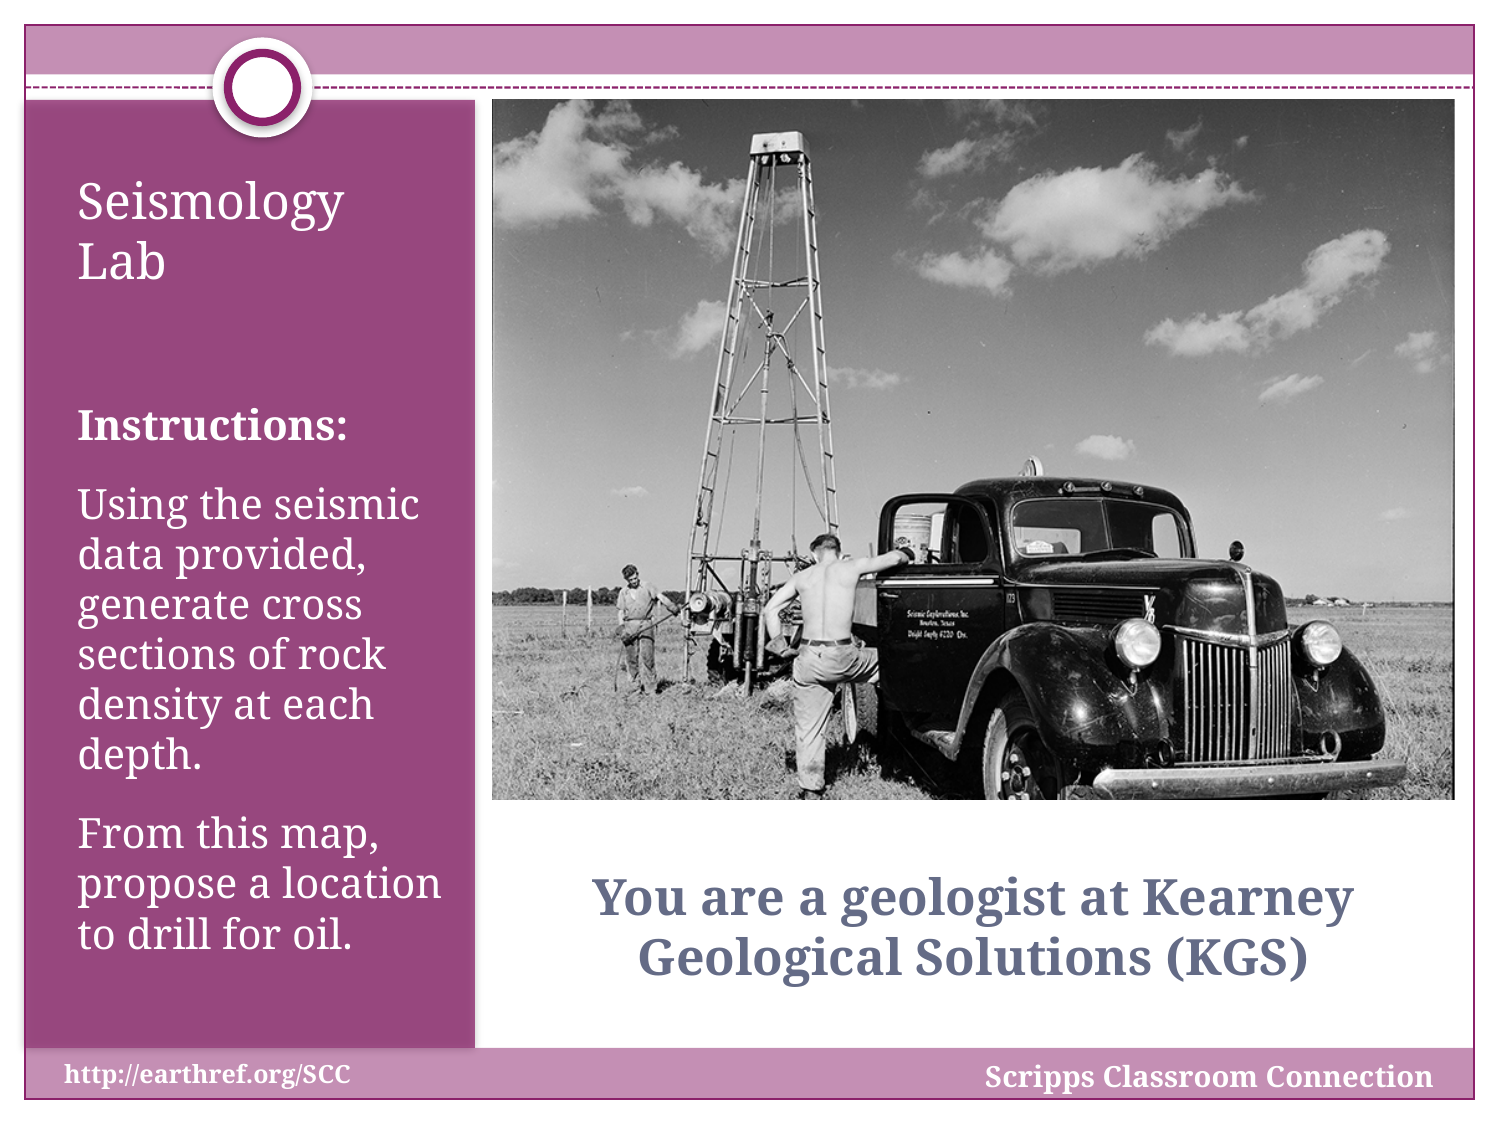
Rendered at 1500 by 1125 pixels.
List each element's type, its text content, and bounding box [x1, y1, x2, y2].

slide_number Scripps Classroom Connection [949, 1050, 1449, 1111]
picture [491, 99, 1455, 801]
title You are a geologist at Kearney Geological Solutions (KGS) [492, 825, 1455, 1025]
footer http://earthref.org/SCC [49, 1051, 638, 1112]
list Seismology Lab Instructions: Using the seismic data provided, generate cross sections of rock density at each depth. From this map, propose a location to drill for oil. [62, 162, 463, 1025]
